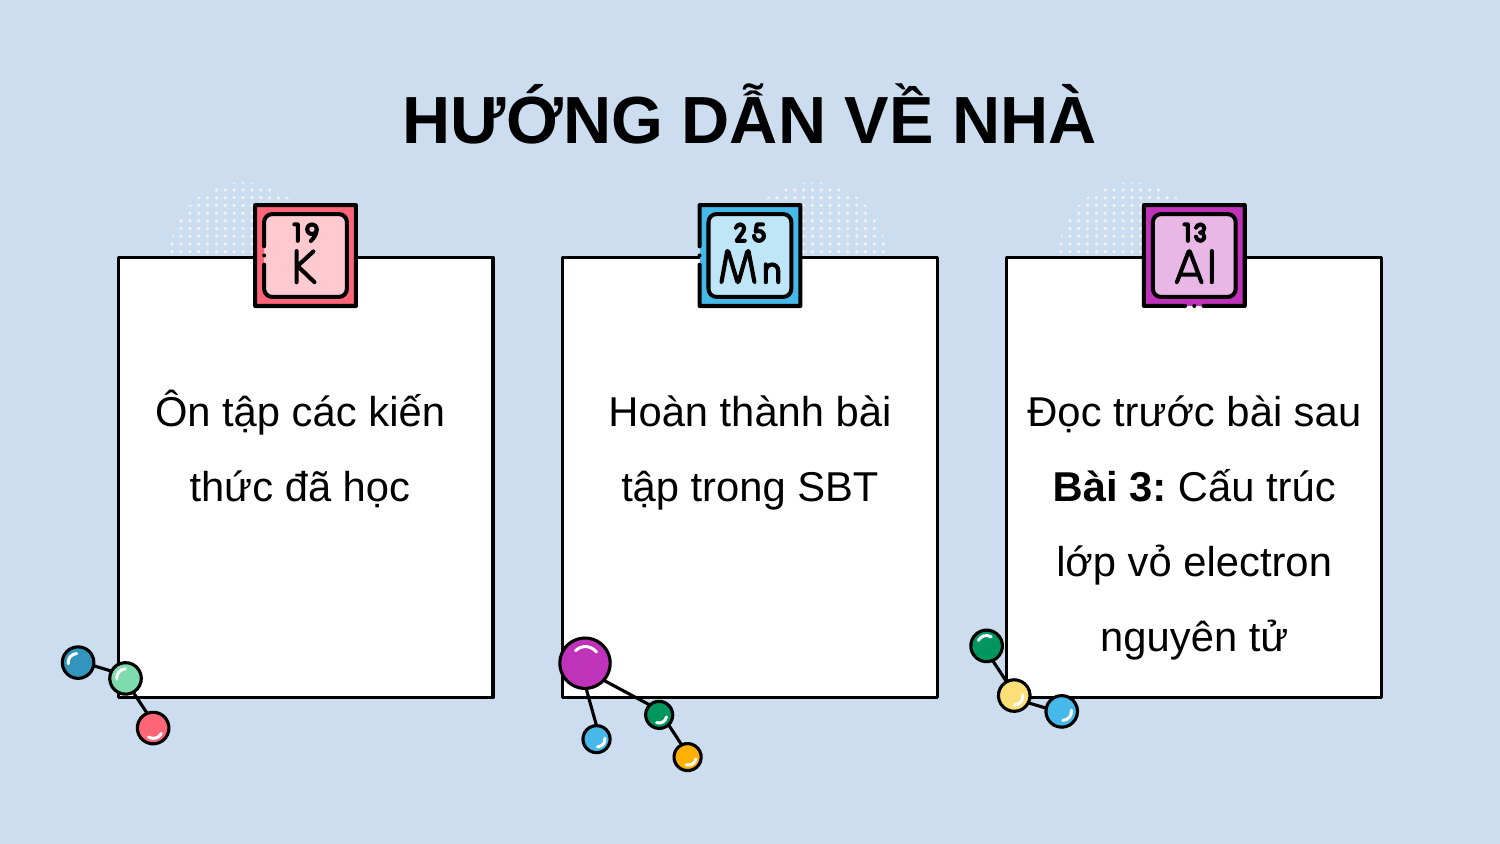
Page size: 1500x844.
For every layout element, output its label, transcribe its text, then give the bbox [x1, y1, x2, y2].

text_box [170, 182, 316, 330]
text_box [1141, 202, 1248, 309]
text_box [62, 646, 175, 749]
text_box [542, 620, 706, 775]
title . [1005, 256, 1383, 699]
text_box Hoàn thành bài tập trong SBT [567, 352, 932, 517]
text_box Ôn tập các kiến thức đã học [118, 352, 483, 517]
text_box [1059, 182, 1205, 330]
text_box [697, 202, 803, 309]
title . [561, 256, 939, 699]
text_box Đọc trước bài sau Bài 3: Cấu trúc lớp vỏ electron nguyên tử [1012, 352, 1377, 667]
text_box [965, 624, 1078, 728]
text_box HƯỚNG DẪN VỀ NHÀ [254, 69, 1246, 164]
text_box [252, 202, 359, 309]
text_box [739, 182, 886, 330]
title . [117, 256, 495, 699]
